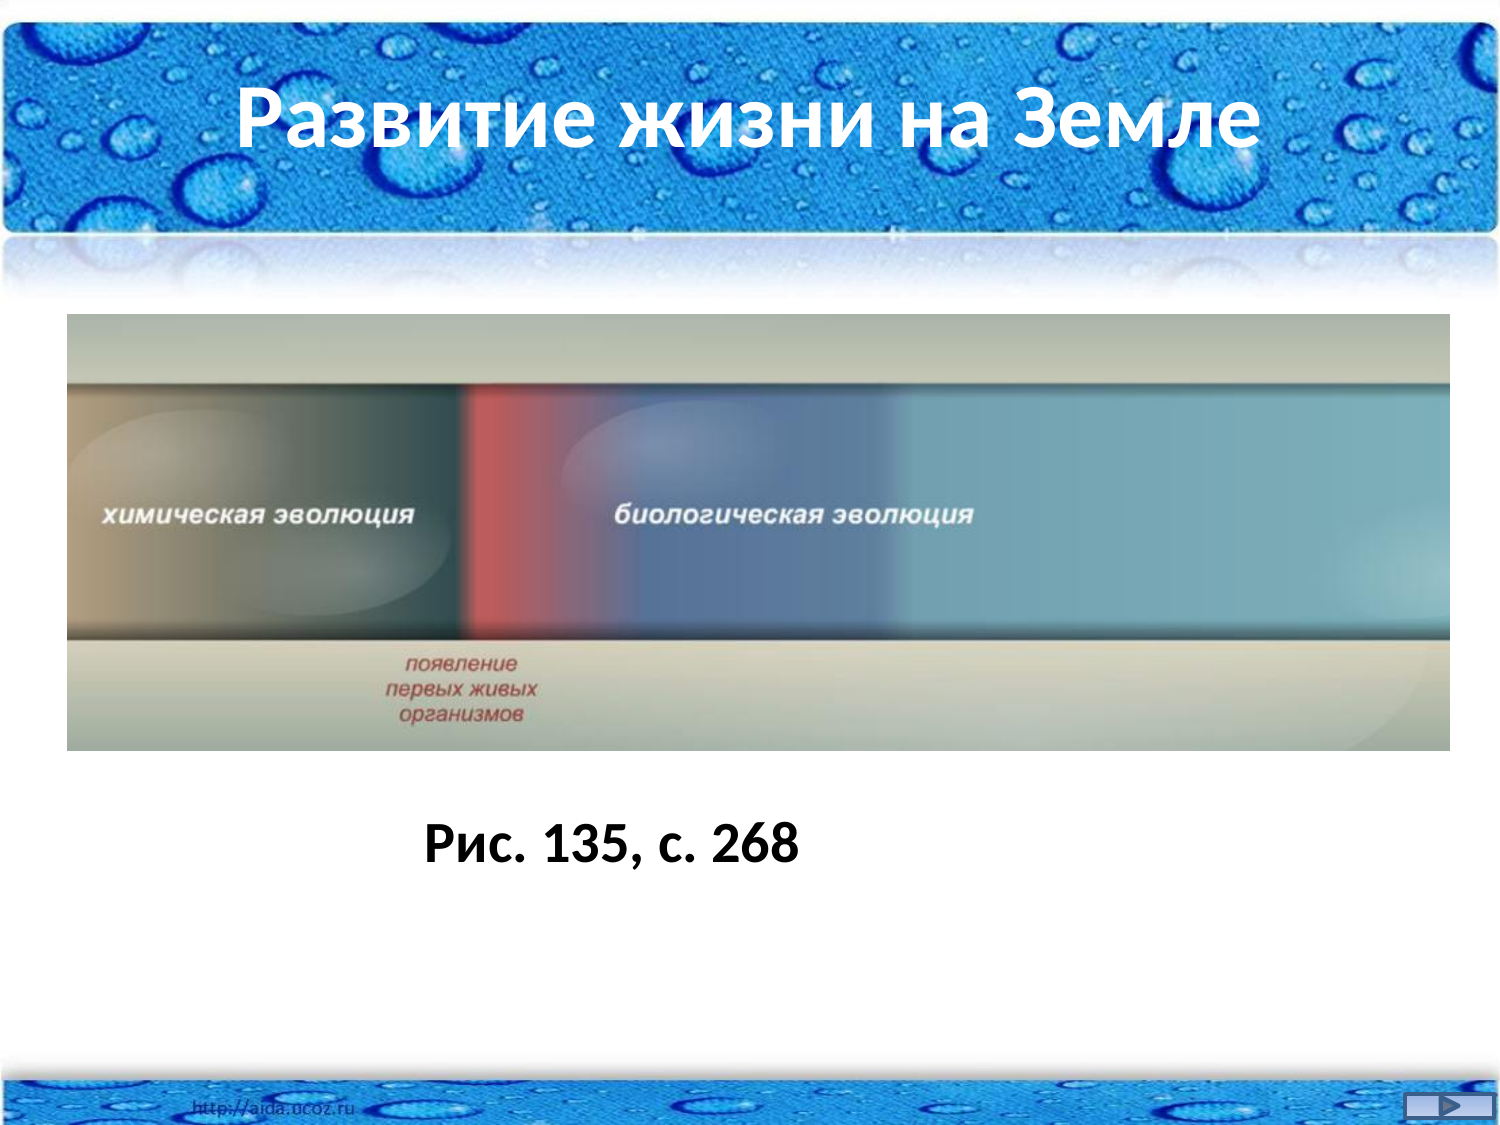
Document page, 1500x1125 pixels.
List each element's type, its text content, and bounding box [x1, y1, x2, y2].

title Развитие жизни на Земле [75, 45, 1425, 176]
text_box [1403, 1092, 1496, 1120]
picture [0, 0, 1500, 1125]
text_box Рис. 135, с. 268 [410, 796, 1043, 882]
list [66, 314, 1450, 751]
